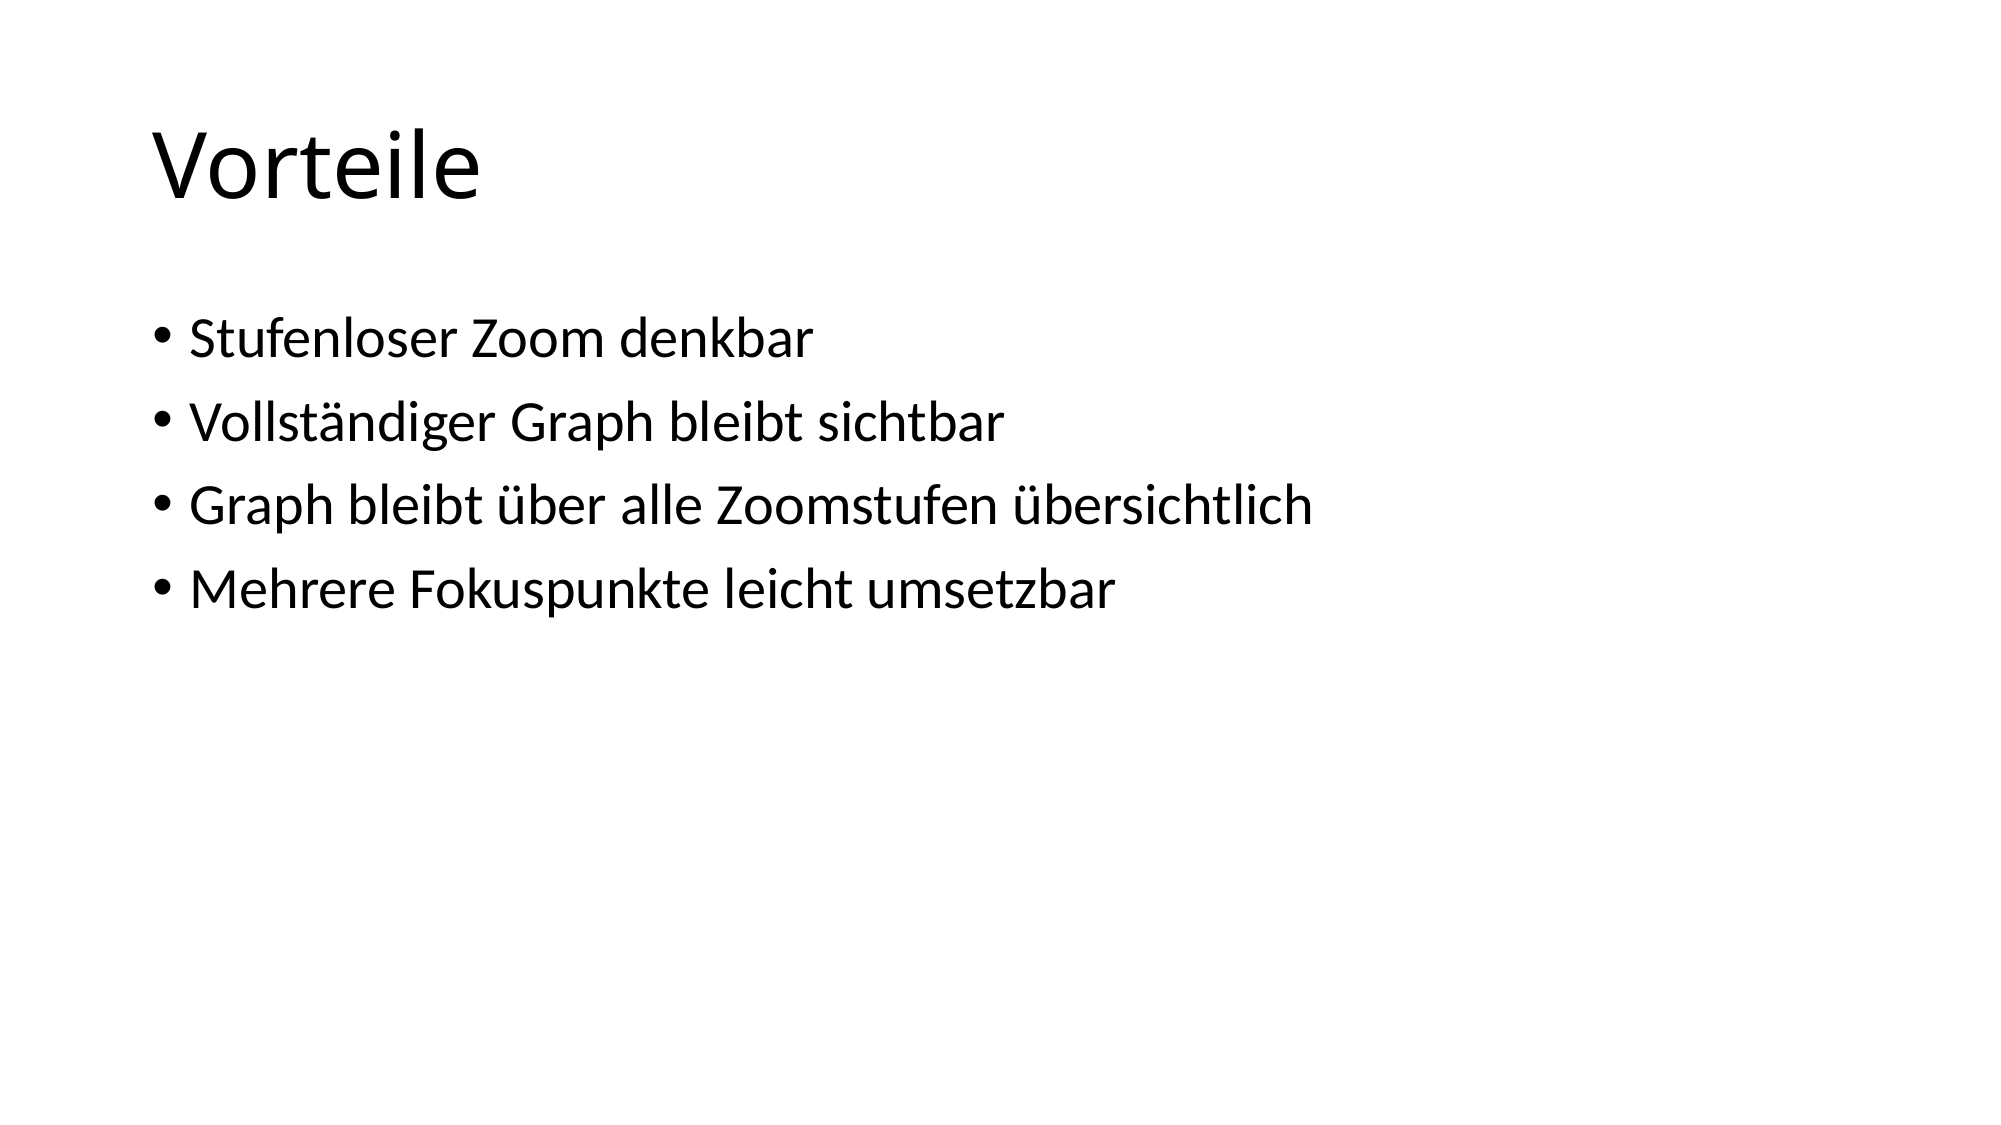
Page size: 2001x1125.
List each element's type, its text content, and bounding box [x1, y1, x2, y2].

list Stufenloser Zoom denkbar Vollständiger Graph bleibt sichtbar Graph bleibt über alle Zoomstufen übersichtlich Mehrere Fokuspunkte leicht umsetzbar [137, 299, 1863, 1014]
title Vorteile [137, 59, 1863, 278]
